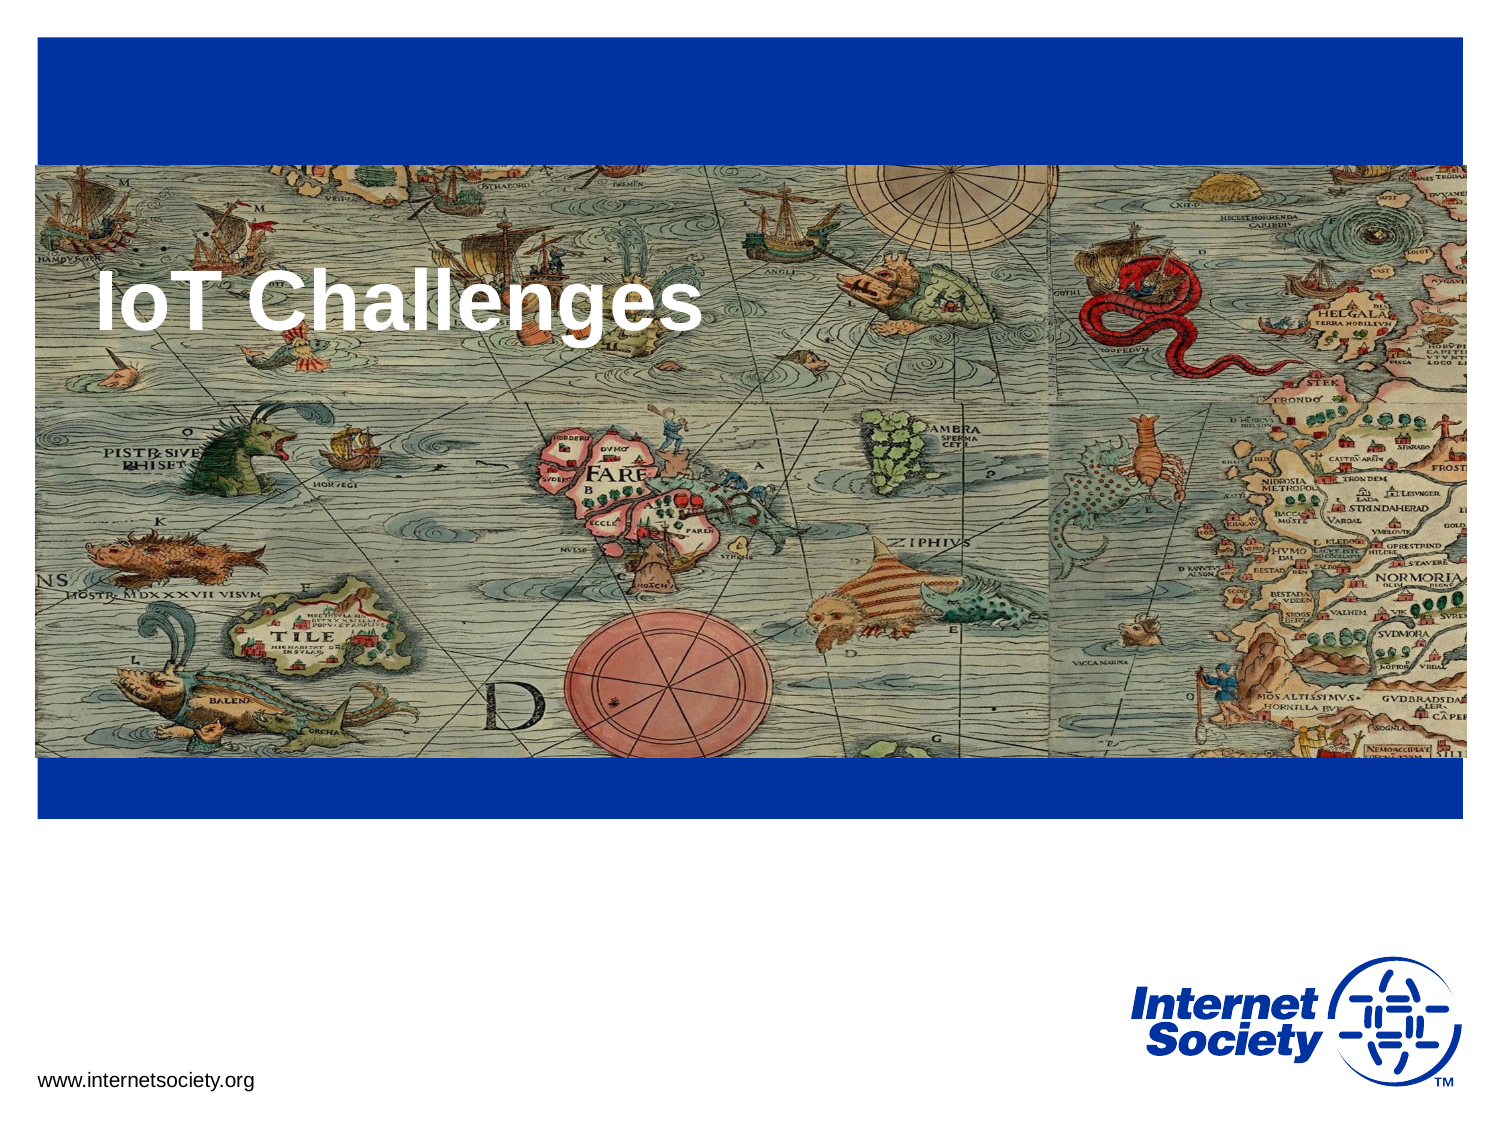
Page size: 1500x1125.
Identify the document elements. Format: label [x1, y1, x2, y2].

picture [35, 165, 1467, 758]
